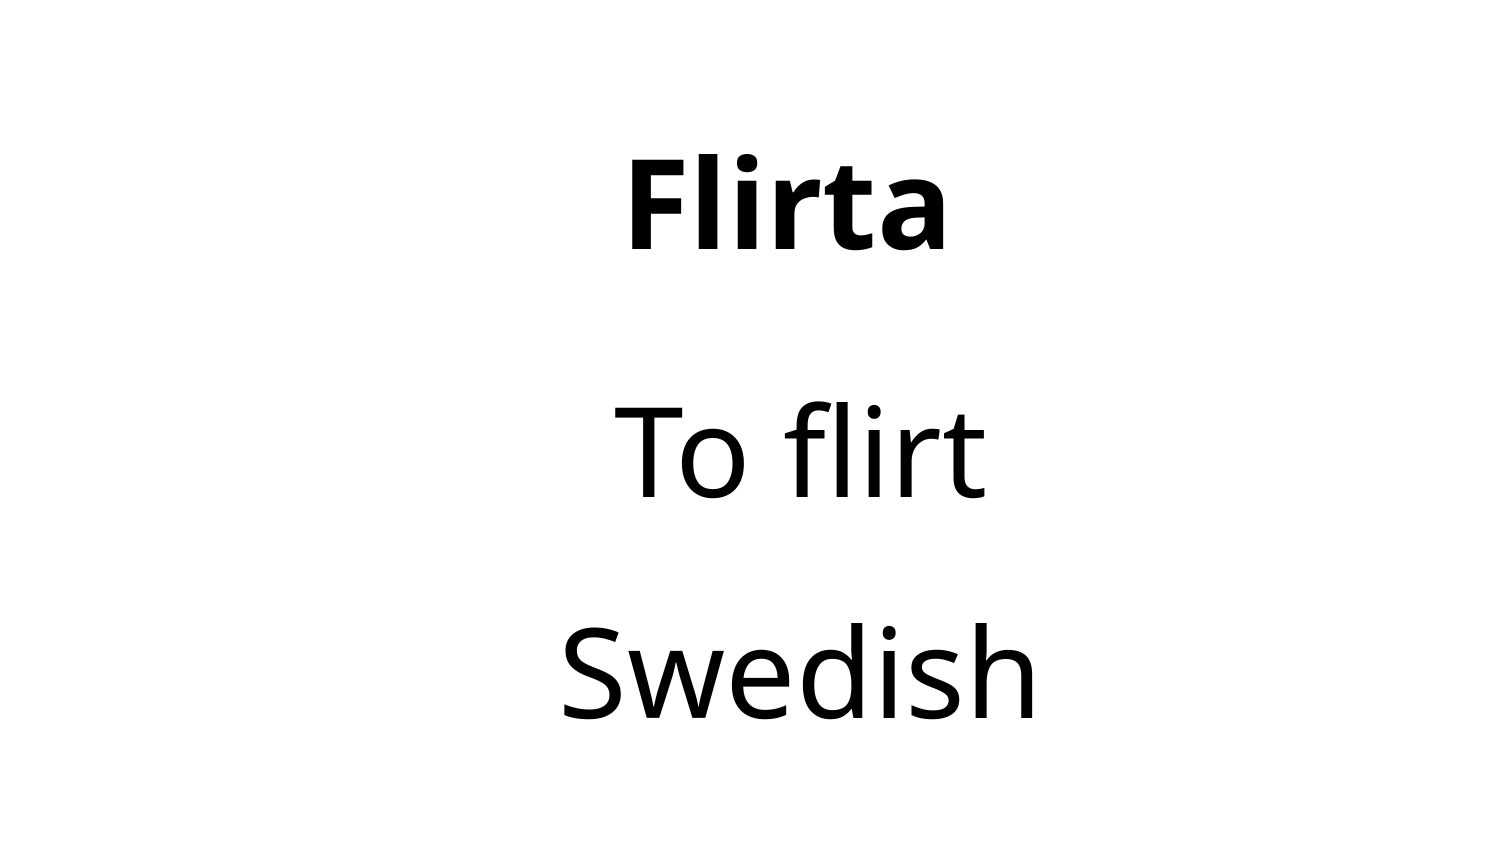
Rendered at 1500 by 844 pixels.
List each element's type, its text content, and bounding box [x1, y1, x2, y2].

title To flirt [102, 387, 1500, 526]
title Swedish [102, 608, 1500, 747]
title Flirta [88, 140, 1487, 279]
